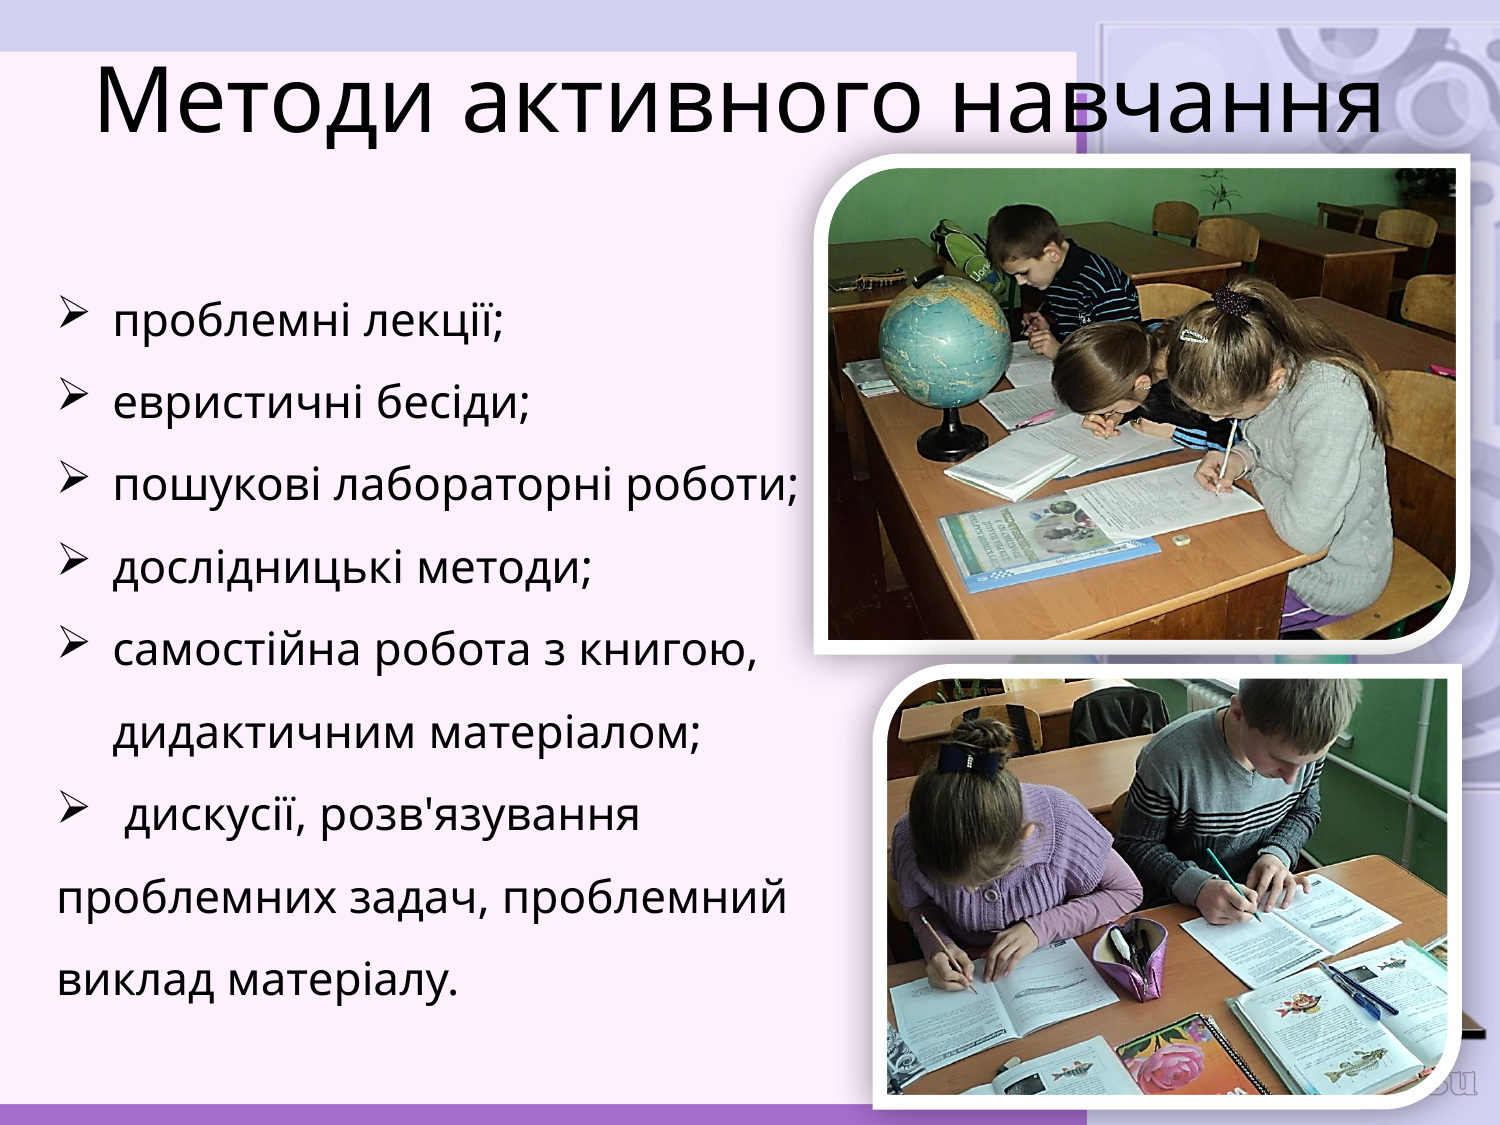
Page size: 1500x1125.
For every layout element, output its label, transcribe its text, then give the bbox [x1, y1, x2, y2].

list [879, 671, 1455, 1103]
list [820, 160, 1464, 648]
picture [0, 0, 1500, 1125]
text_box проблемні лекції; евристичні бесіди; пошукові лабораторні роботи; дослідницькі методи; самостійна робота з книгою, дидактичним матеріалом; дискусії, розв'язування проблемних задач, проблемний виклад матеріалу. [41, 255, 1022, 1012]
title Методи активного навчання [76, 18, 1427, 173]
